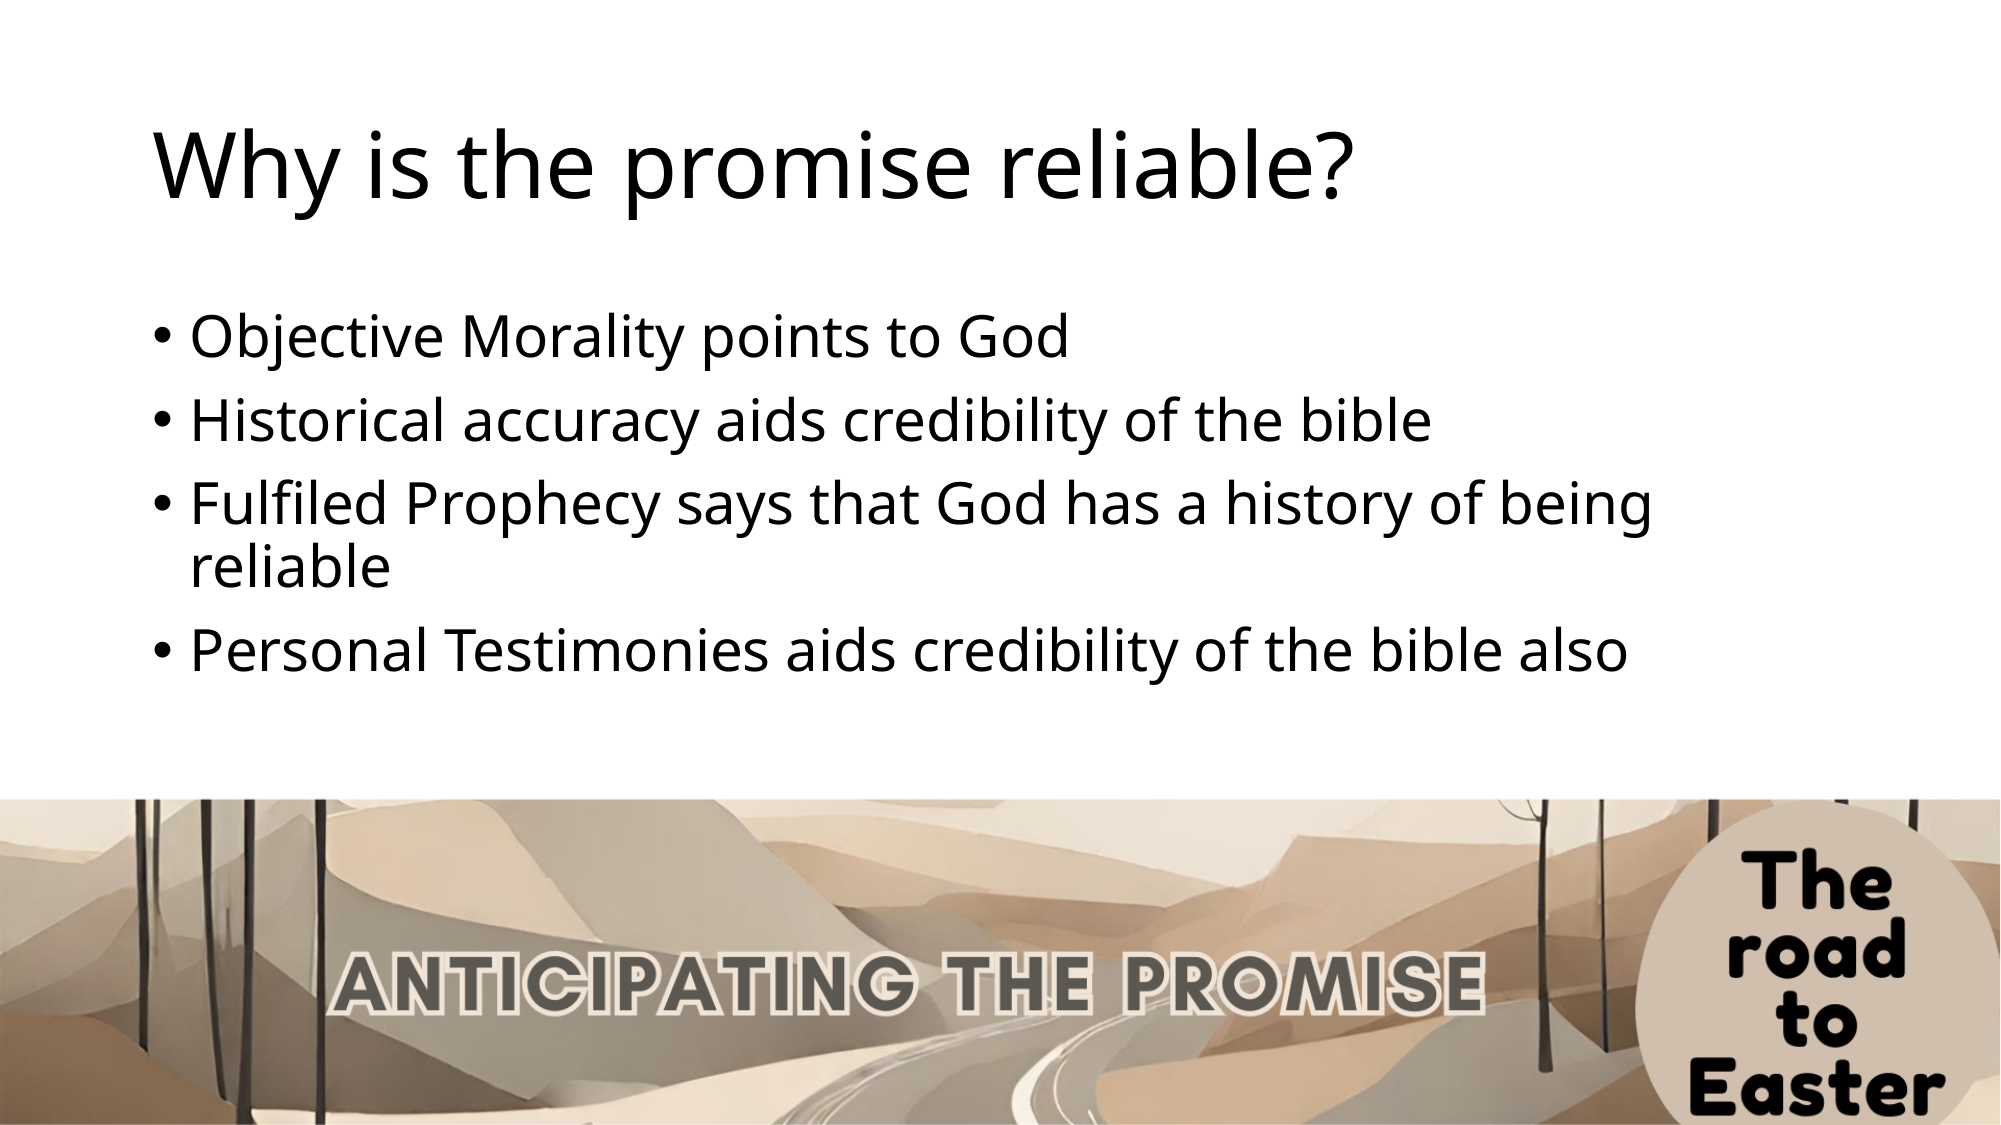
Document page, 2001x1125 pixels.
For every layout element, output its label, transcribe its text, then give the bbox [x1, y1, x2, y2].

picture [0, 0, 2001, 1125]
title Why is the promise reliable? [137, 59, 1863, 278]
list Objective Morality points to God Historical accuracy aids credibility of the bible Fulfiled Prophecy says that God has a history of being reliable Personal Testimonies aids credibility of the bible also [137, 299, 1863, 1014]
